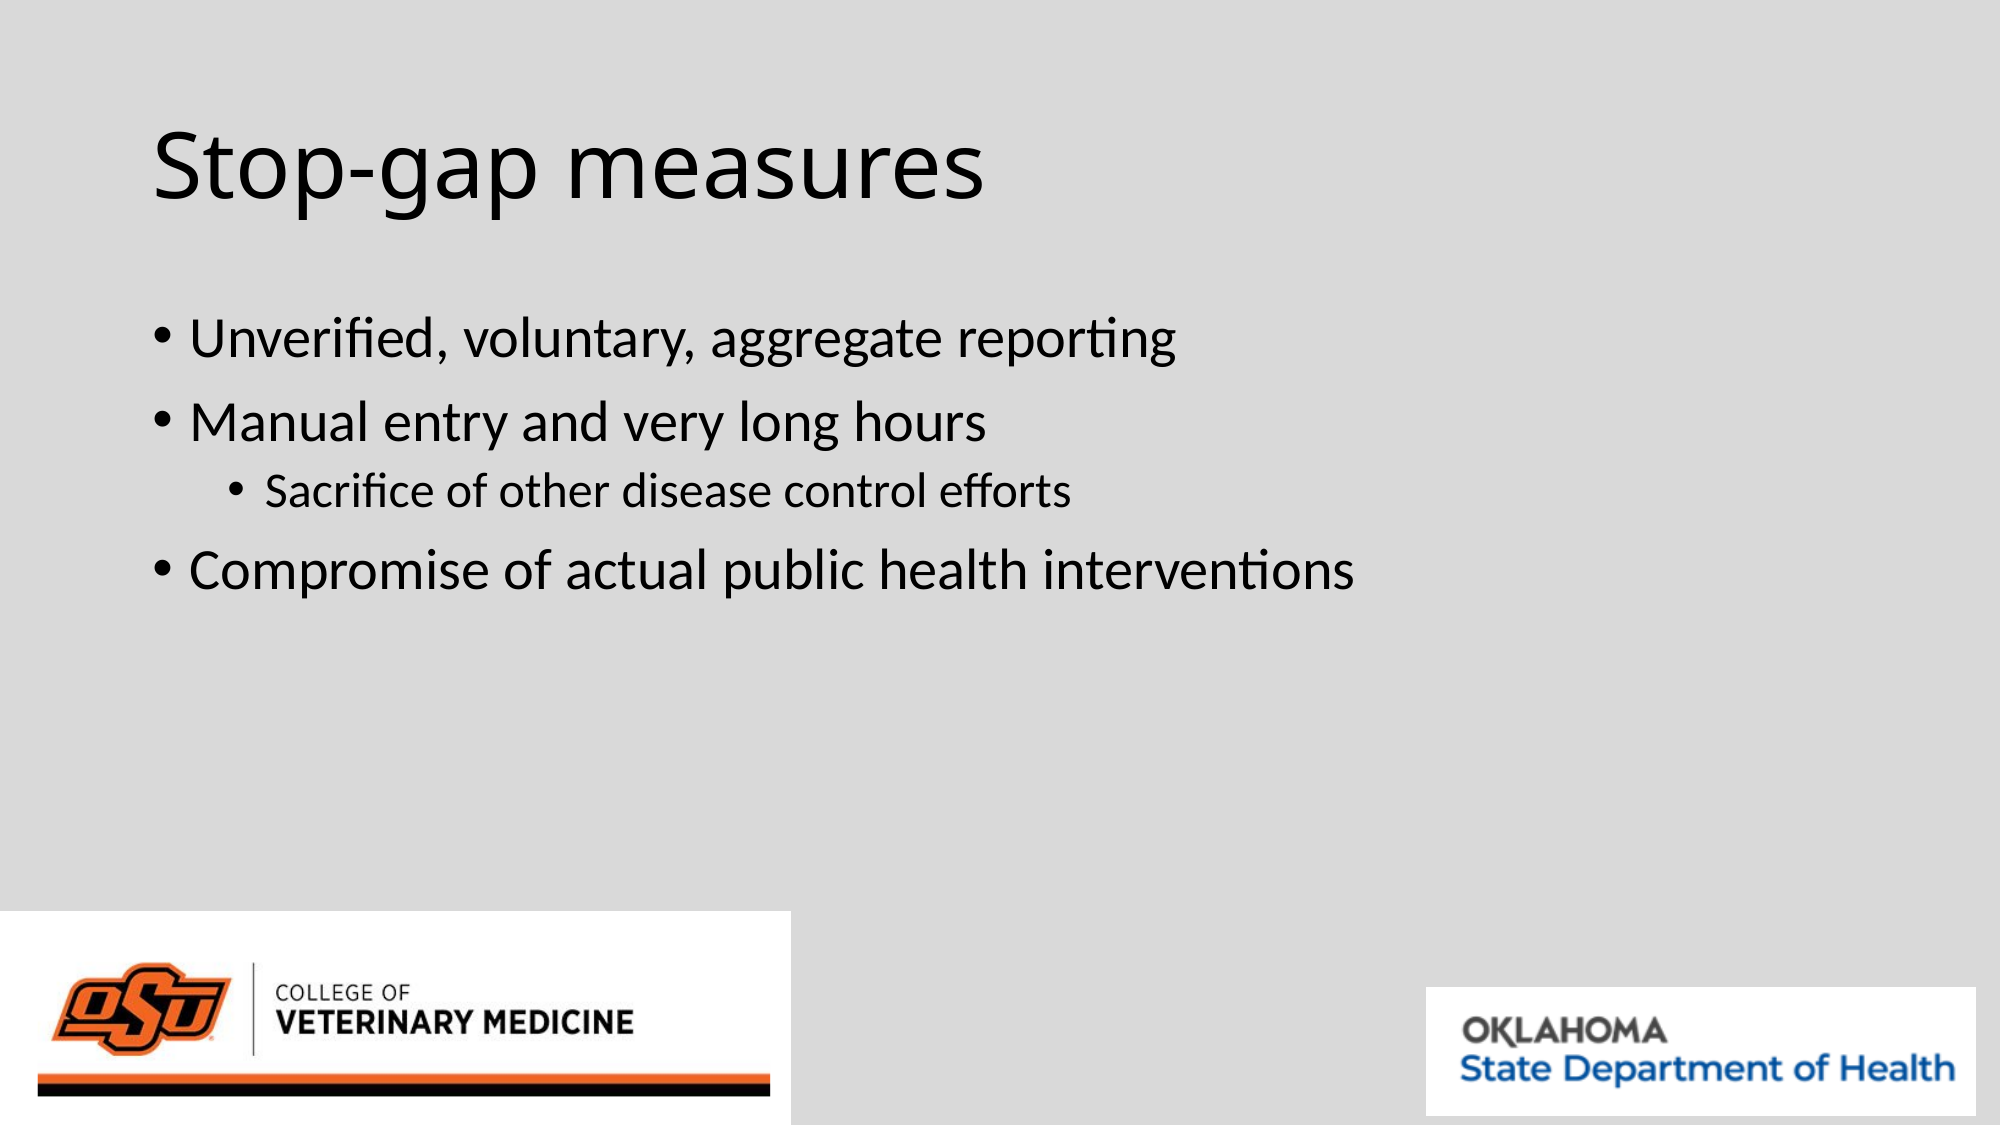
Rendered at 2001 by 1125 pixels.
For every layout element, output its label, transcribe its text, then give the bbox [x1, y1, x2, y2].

title Stop-gap measures [137, 59, 1863, 278]
picture [0, 911, 791, 1125]
list Unverified, voluntary, aggregate reporting Manual entry and very long hours Sacrifice of other disease control efforts Compromise of actual public health interventions [137, 299, 1863, 1014]
picture [1426, 987, 1976, 1116]
